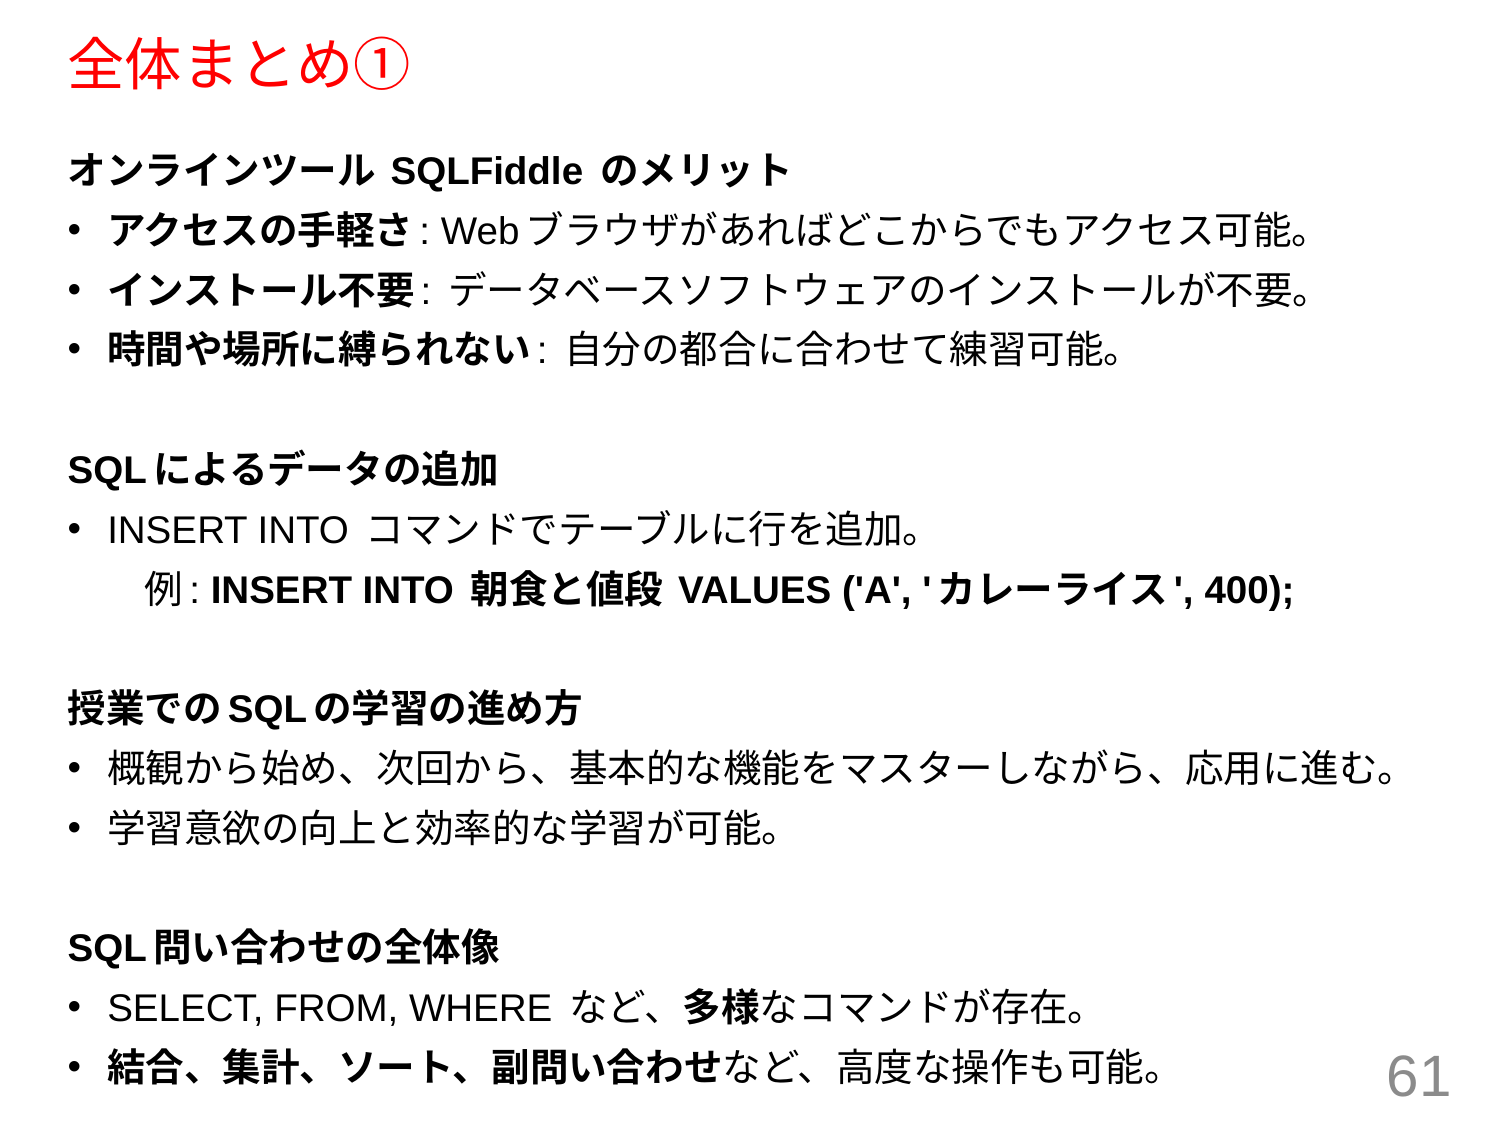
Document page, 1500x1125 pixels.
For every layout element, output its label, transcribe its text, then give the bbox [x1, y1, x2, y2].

title 全体まとめ① [52, 28, 1441, 106]
list オンラインツール SQLFiddle のメリット アクセスの手軽さ: Webブラウザがあればどこからでもアクセス可能。 インストール不要: データベースソフトウェアのインストールが不要。 時間や場所に縛られない: 自分の都合に合わせて練習可能。 SQLによるデータの追加 INSERT INTO コマンドでテーブルに行を追加。 例: INSERT INTO 朝食と値段 VALUES ('A', 'カレーライス', 400); 授業でのSQLの学習の進め方 概観から始め、次回から、基本的な機能をマスターしながら、応用に進む。 学習意欲の向上と効率的な学習が可能。 SQL問い合わせの全体像 SELECT, FROM, WHERE など、多様なコマンドが存在。 結合、集計、ソート、副問い合わせなど、高度な操作も可能。 [52, 138, 1441, 1115]
slide_number 61 [1129, 1042, 1467, 1103]
